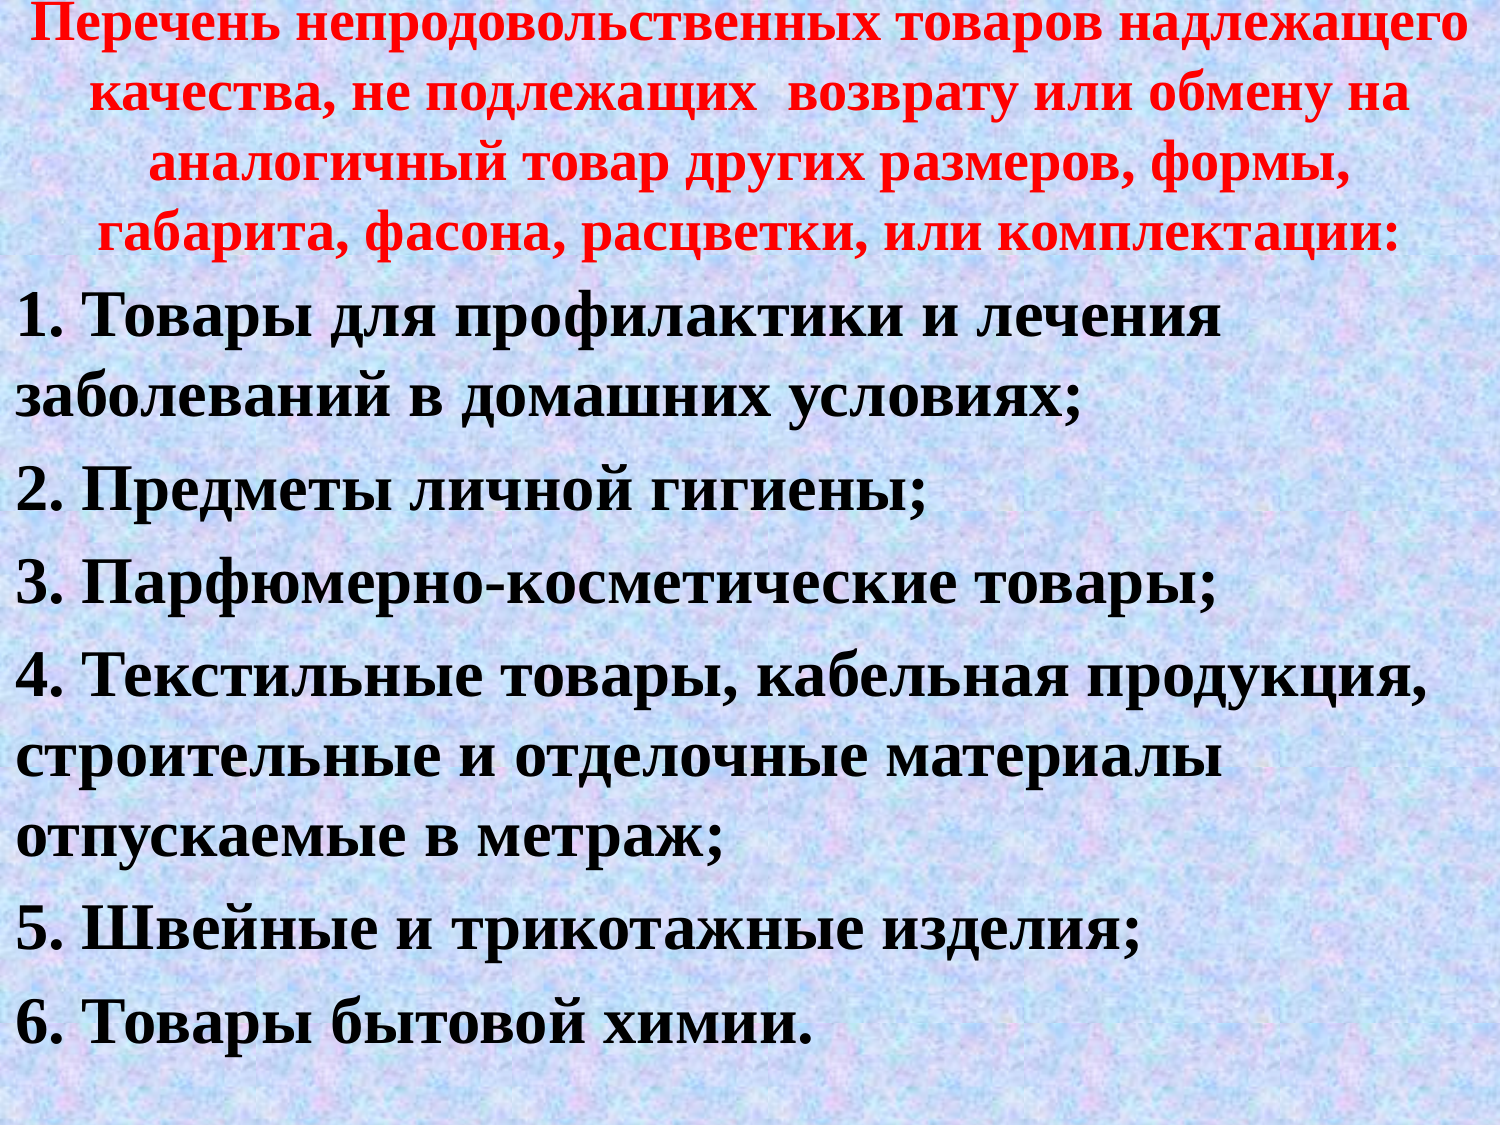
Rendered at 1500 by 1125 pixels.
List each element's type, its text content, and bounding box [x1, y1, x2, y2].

title Перечень непродовольственных товаров надлежащего качества, не подлежащих возврату или обмену на аналогичный товар других размеров, формы, габарита, фасона, расцветки, или комплектации: [0, 0, 1500, 262]
list 1. Товары для профилактики и лечения заболеваний в домашних условиях; 2. Предметы личной гигиены; 3. Парфюмерно-косметические товары; 4. Текстильные товары, кабельная продукция, строительные и отделочные материалы отпускаемые в метраж; 5. Швейные и трикотажные изделия; 6. Товары бытовой химии. [0, 262, 1500, 1125]
